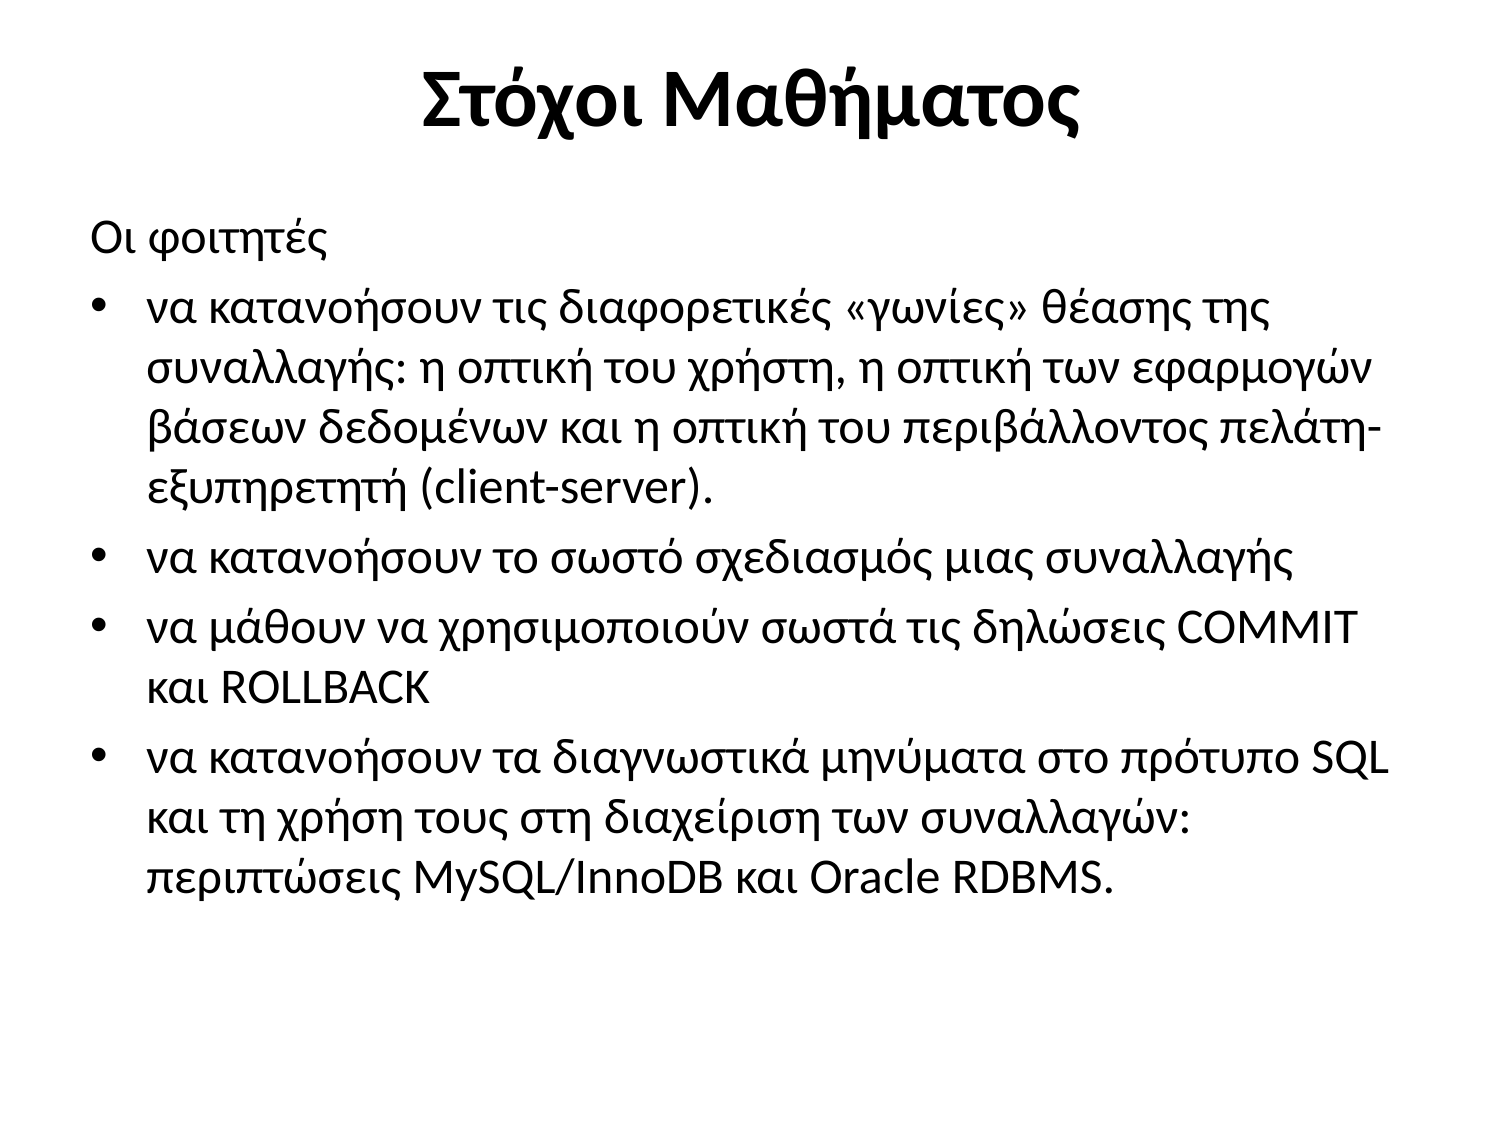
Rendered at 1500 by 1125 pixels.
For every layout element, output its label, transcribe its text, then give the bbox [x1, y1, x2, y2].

list Οι φοιτητές να κατανοήσουν τις διαφορετικές «γωνίες» θέασης της συναλλαγής: η οπτική του χρήστη, η οπτική των εφαρμογών βάσεων δεδομένων και η οπτική του περιβάλλοντος πελάτη-εξυπηρετητή (client-server). να κατανοήσουν το σωστό σχεδιασμός μιας συναλλαγής να μάθουν να χρησιμοποιούν σωστά τις δηλώσεις COMMIT και ROLLBACK να κατανοήσουν τα διαγνωστικά μηνύματα στο πρότυπο SQL και τη χρήση τους στη διαχείριση των συναλλαγών: περιπτώσεις MySQL/InnoDB και Oracle RDBMS. [75, 196, 1425, 1024]
title Στόχοι Μαθήματος [76, 19, 1427, 169]
